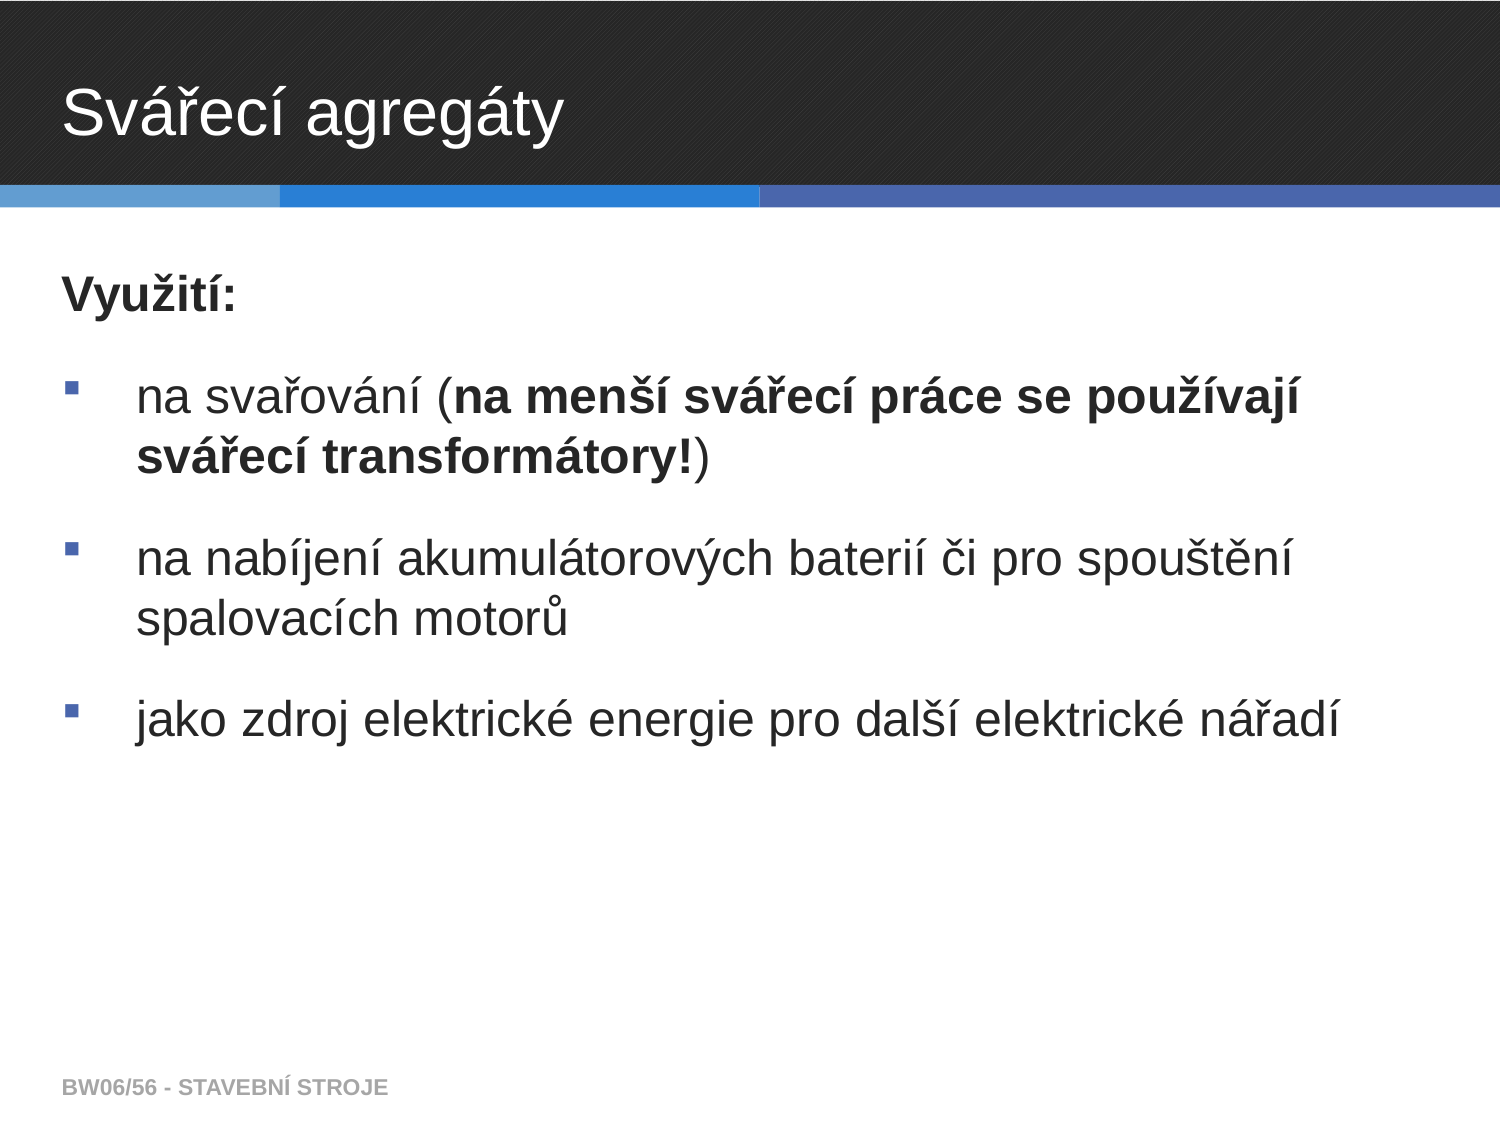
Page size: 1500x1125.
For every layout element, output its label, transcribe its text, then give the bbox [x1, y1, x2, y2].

list Využití: na svařování (na menší svářecí práce se používají svářecí transformátory!) na nabíjení akumulátorových baterií či pro spouštění spalovacích motorů jako zdroj elektrické energie pro další elektrické nářadí [46, 254, 1454, 1019]
footer BW06/56 - STAVEBNÍ STROJE [46, 1055, 1052, 1116]
title Svářecí agregáty [46, 29, 1453, 189]
